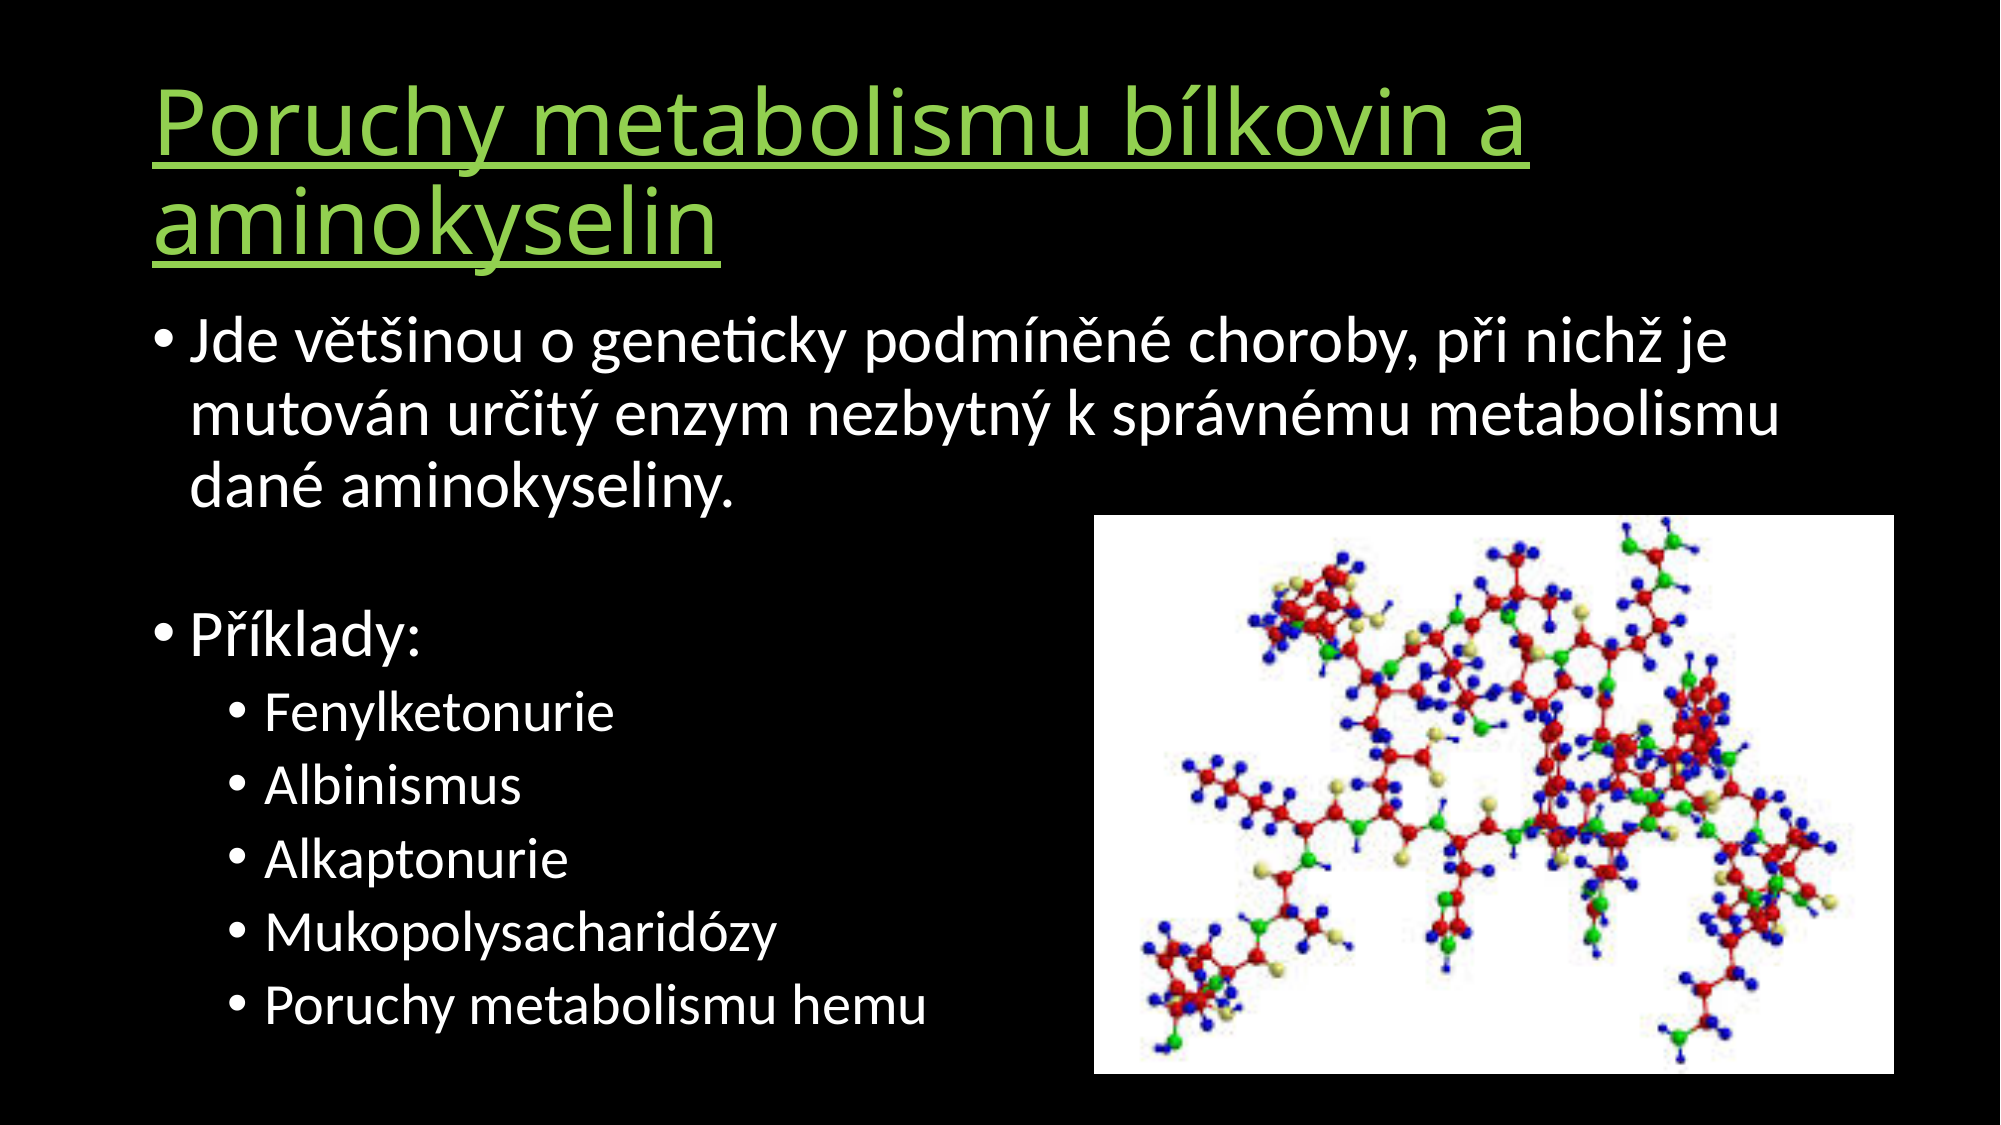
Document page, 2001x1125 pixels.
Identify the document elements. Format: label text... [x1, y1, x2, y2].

picture [1094, 515, 1894, 1074]
title Poruchy metabolismu bílkovin a aminokyselin [137, 66, 1863, 285]
list Jde většinou o geneticky podmíněné choroby, při nichž je mutován určitý enzym nezbytný k správnému metabolismu dané aminokyseliny. Příklady: Fenylketonurie Albinismus Alkaptonurie Mukopolysacharidózy Poruchy metabolismu hemu [137, 297, 1863, 1087]
